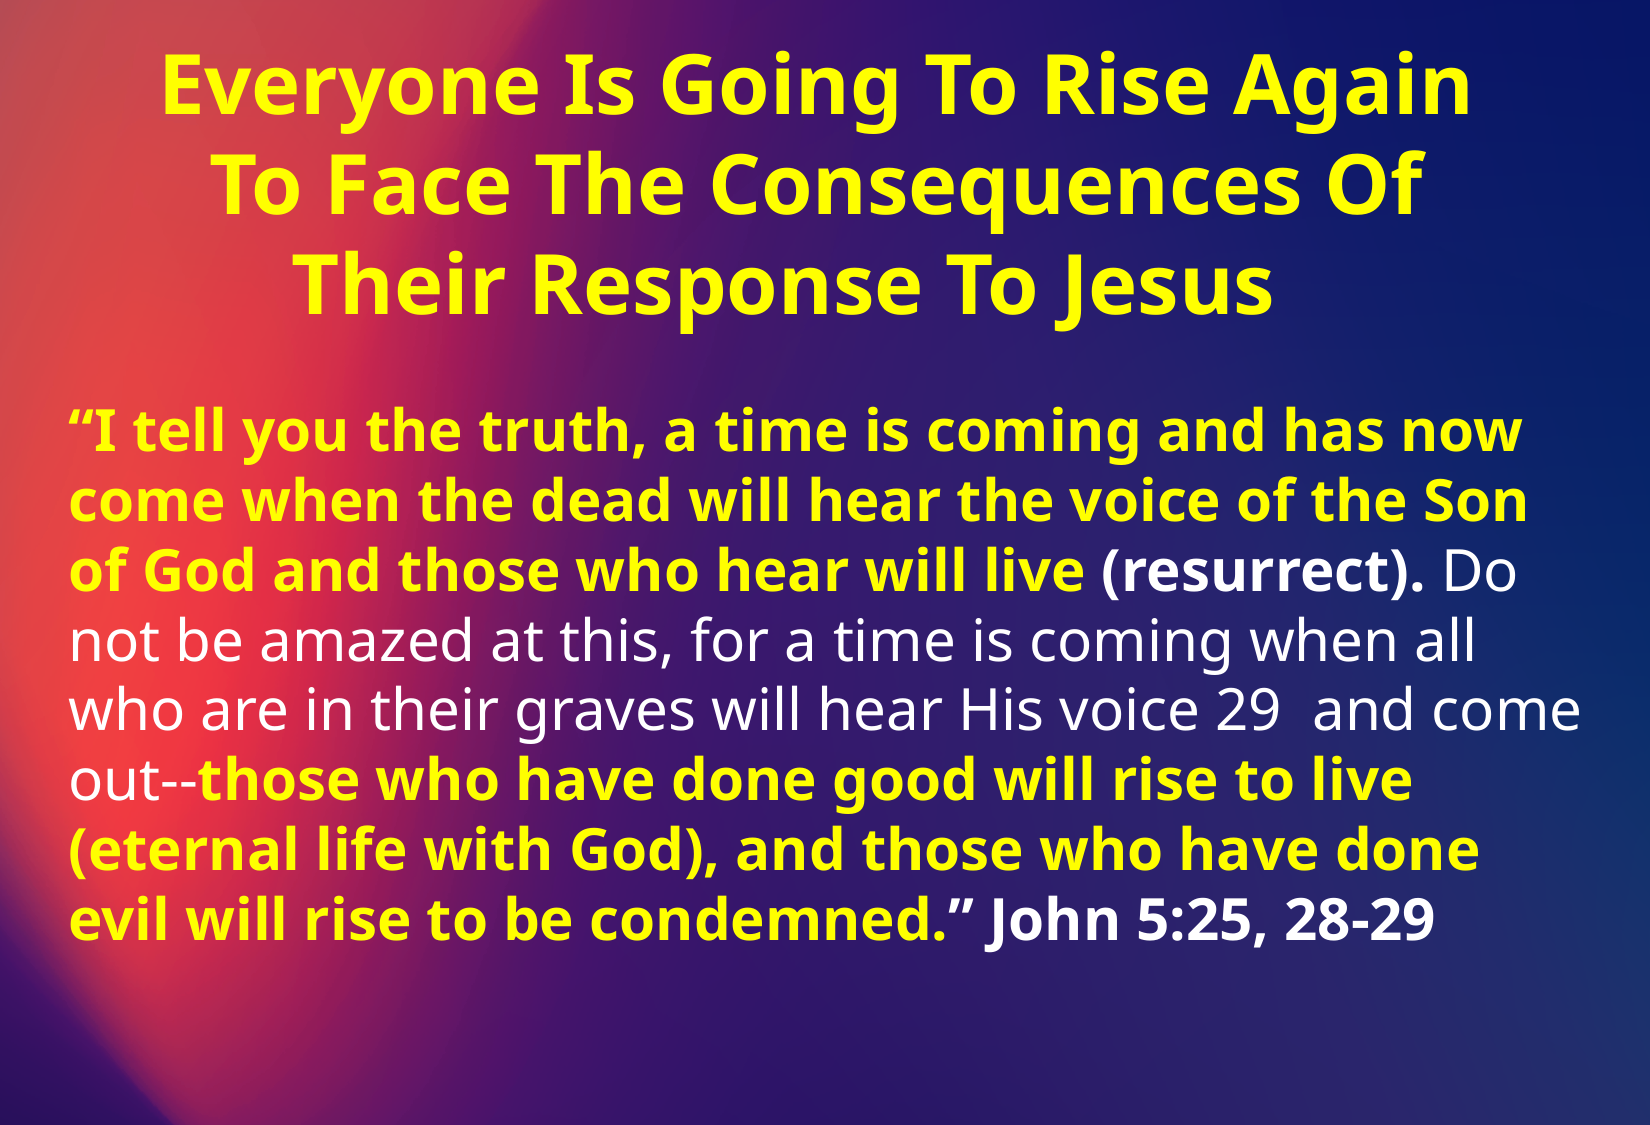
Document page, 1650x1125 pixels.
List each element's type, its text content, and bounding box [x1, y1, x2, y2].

text_box “I tell you the truth, a time is coming and has now come when the dead will hear the voice of the Son of God and those who hear will live (resurrect). Do not be amazed at this, for a time is coming when all who are in their graves will hear His voice 29 and come out--those who have done good will rise to live (eternal life with God), and those who have done evil will rise to be condemned.” John 5:25, 28-29 [53, 385, 1601, 960]
text_box Everyone Is Going To Rise Again To Face The Consequences Of Their Response To Jesus [15, 23, 1618, 339]
picture [0, 0, 1650, 1125]
